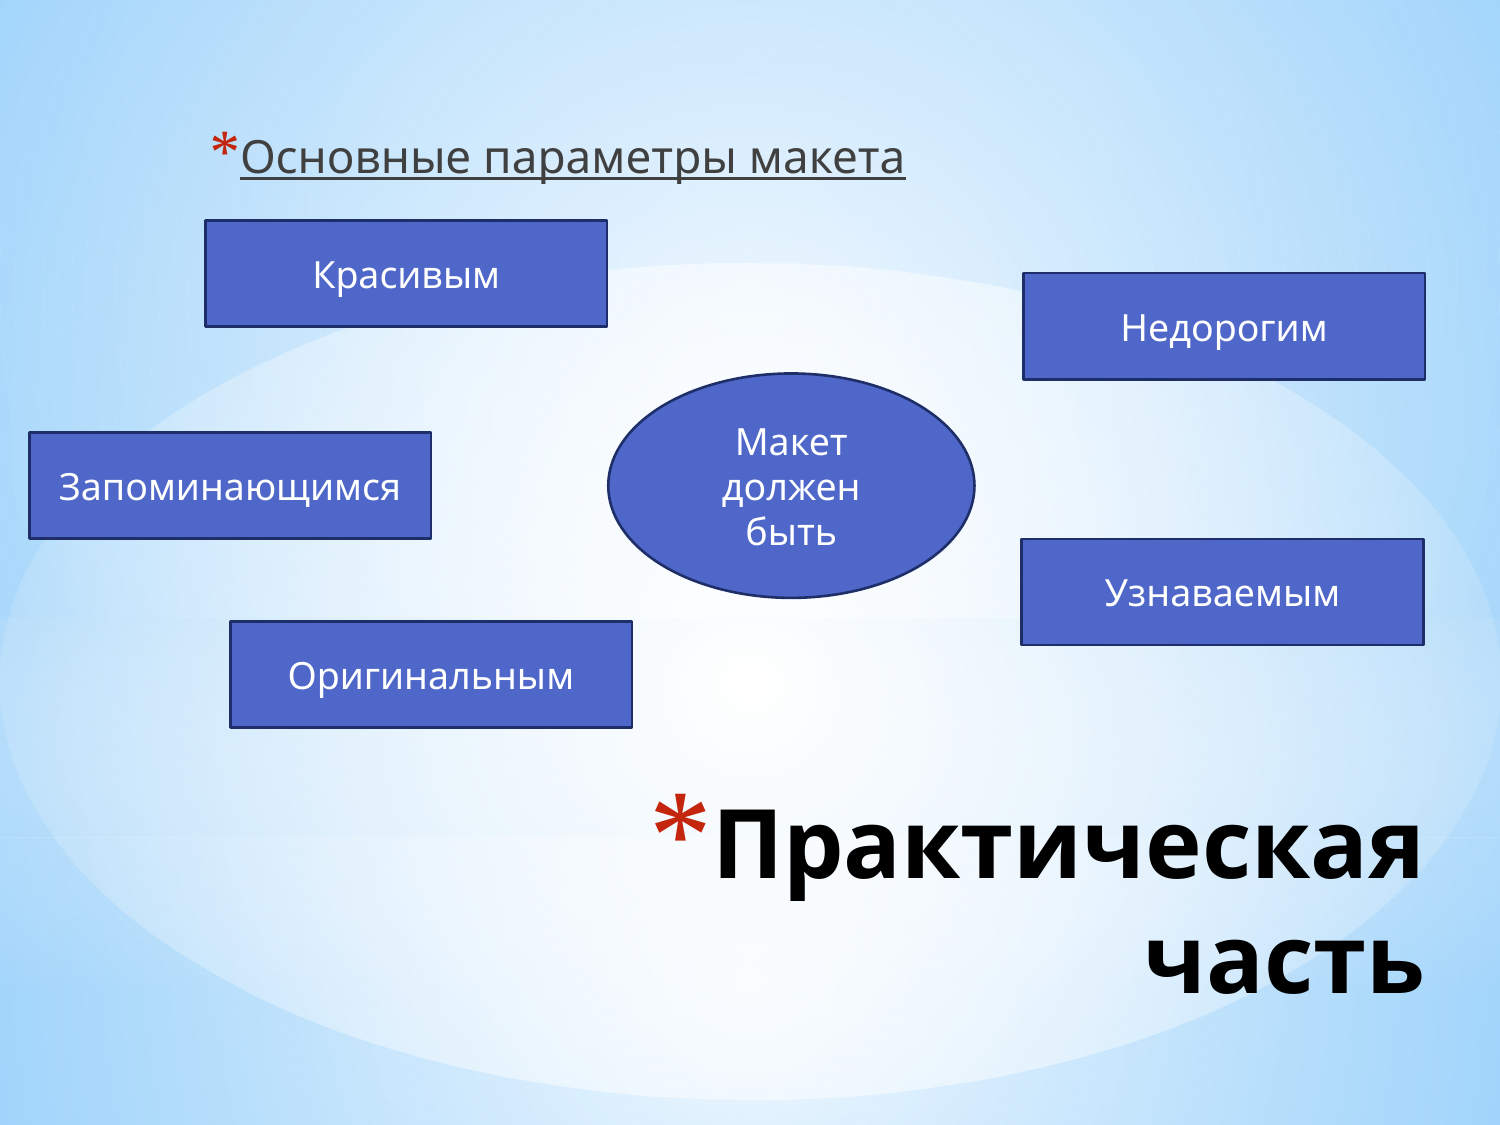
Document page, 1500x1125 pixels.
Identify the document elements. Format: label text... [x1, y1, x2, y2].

text_box Недорогим [1022, 272, 1426, 381]
title Практическая часть [371, 775, 1441, 963]
text_box Оригинальным [229, 620, 633, 729]
text_box Узнаваемым [1020, 538, 1425, 646]
text_box Запоминающимся [28, 431, 432, 540]
text_box Красивым [204, 219, 608, 328]
text_box Макет должен быть [606, 372, 976, 600]
list Основные параметры макета [187, 120, 1238, 690]
